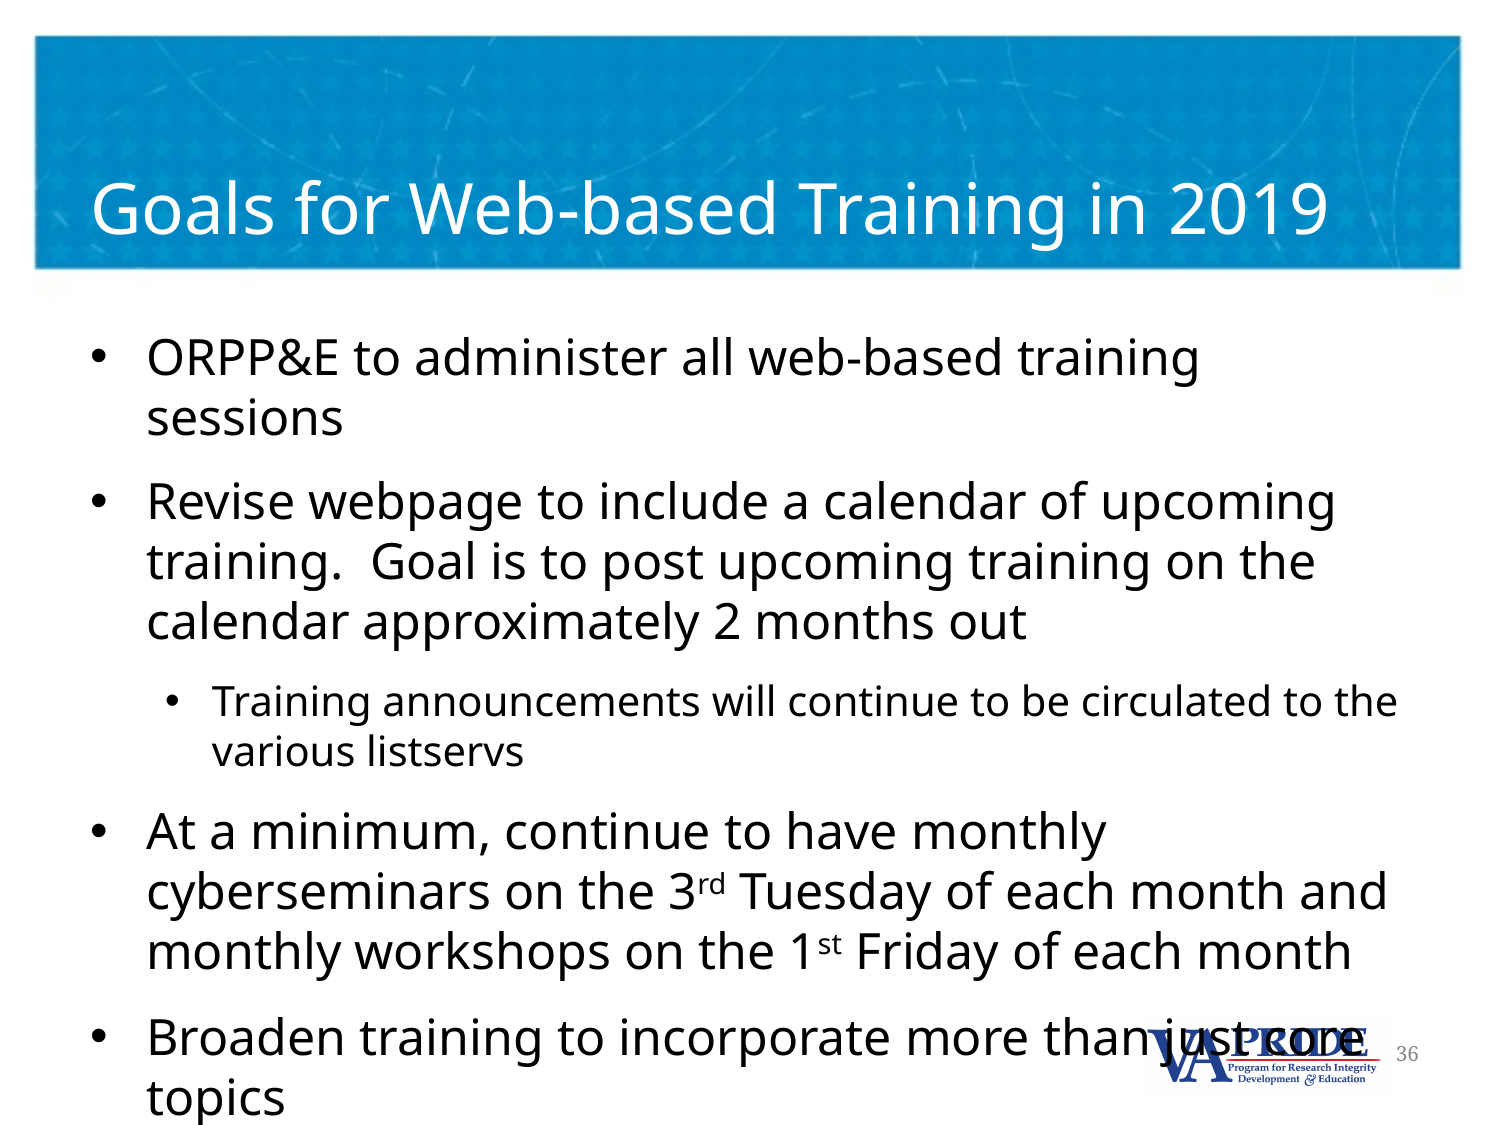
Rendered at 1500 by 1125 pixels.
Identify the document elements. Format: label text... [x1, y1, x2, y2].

picture [0, 0, 1500, 1125]
title Goals for Web-based Training in 2019 [74, 44, 1426, 257]
list ORPP&E to administer all web-based training sessions Revise webpage to include a calendar of upcoming training. Goal is to post upcoming training on the calendar approximately 2 months out Training announcements will continue to be circulated to the various listservs At a minimum, continue to have monthly cyberseminars on the 3rd Tuesday of each month and monthly workshops on the 1st Friday of each month Broaden training to incorporate more than just core topics [74, 317, 1426, 1006]
